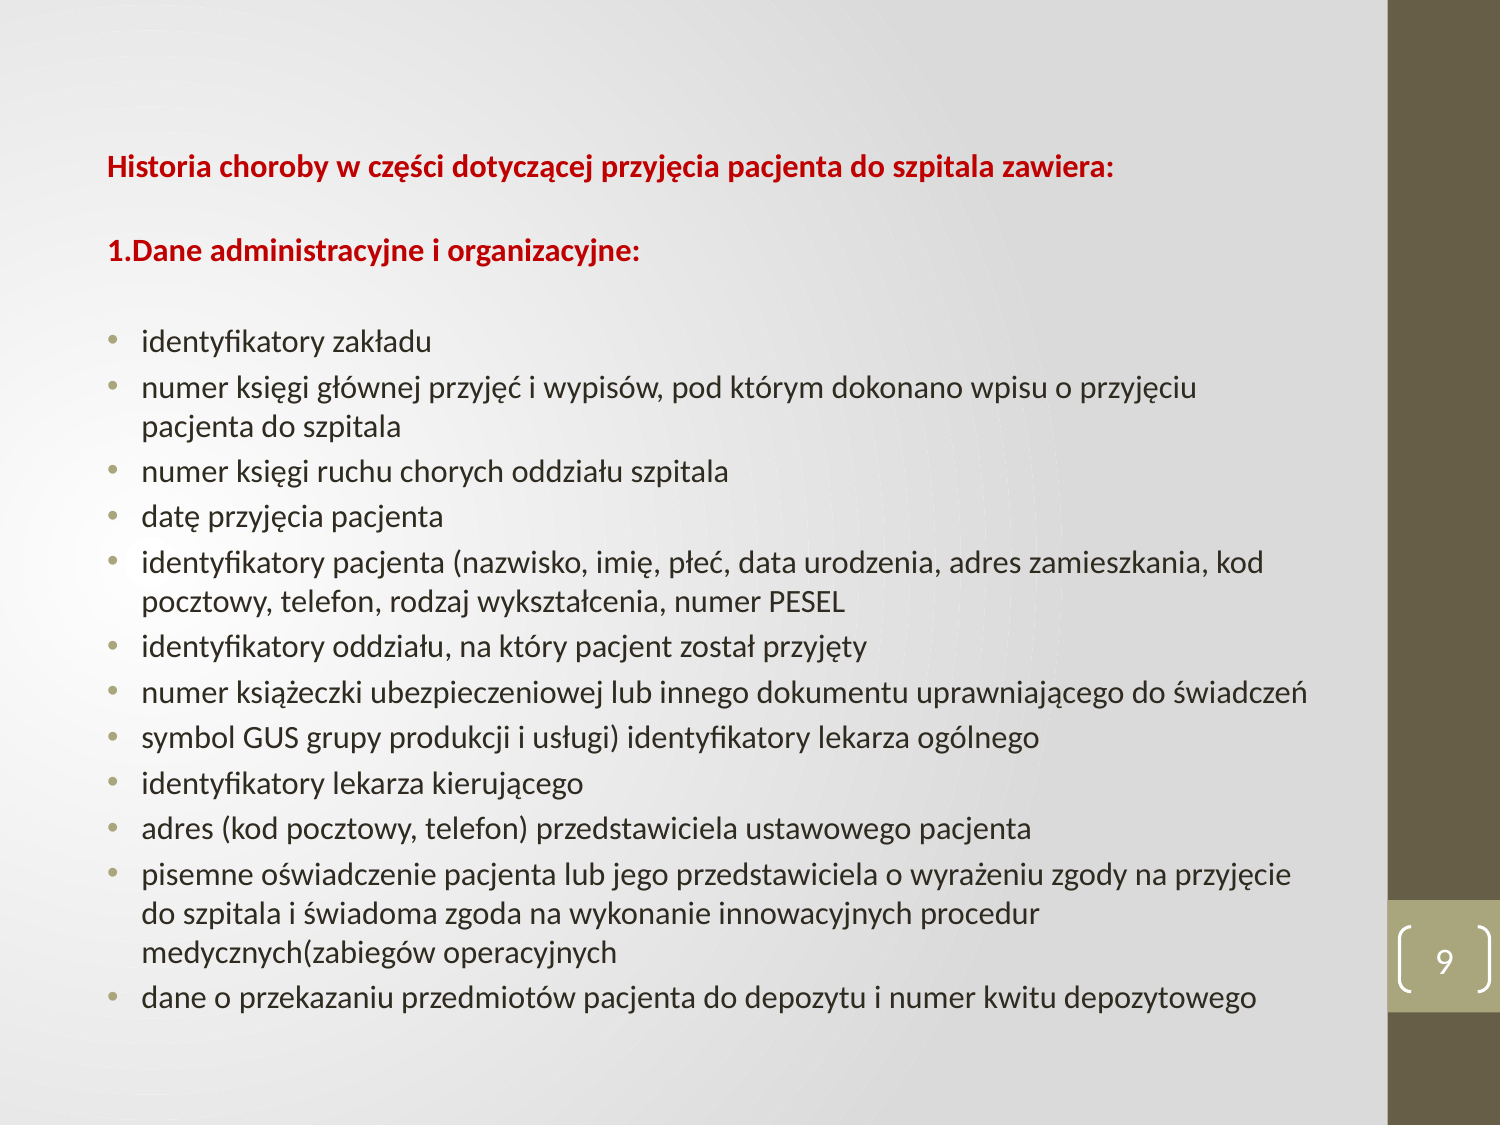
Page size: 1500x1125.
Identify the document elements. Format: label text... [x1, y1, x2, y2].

slide_number 9 [1397, 925, 1492, 994]
list Historia choroby w części dotyczącej przyjęcia pacjenta do szpitala zawiera: 1.Dane administracyjne i organizacyjne: identyfikatory zakładu numer księgi głównej przyjęć i wypisów, pod którym dokonano wpisu o przyjęciu pacjenta do szpitala numer księgi ruchu chorych oddziału szpitala datę przyjęcia pacjenta identyfikatory pacjenta (nazwisko, imię, płeć, data urodzenia, adres zamieszkania, kod pocztowy, telefon, rodzaj wykształcenia, numer PESEL identyfikatory oddziału, na który pacjent został przyjęty numer książeczki ubezpieczeniowej lub innego dokumentu uprawniającego do świadczeń symbol GUS grupy produkcji i usługi) identyfikatory lekarza ogólnego identyfikatory lekarza kierującego adres (kod pocztowy, telefon) przedstawiciela ustawowego pacjenta pisemne oświadczenie pacjenta lub jego przedstawiciela o wyrażeniu zgody na przyjęcie do szpitala i świadoma zgoda na wykonanie innowacyjnych procedur medycznych(zabiegów operacyjnych dane o przekazaniu przedmiotów pacjenta do depozytu i numer kwitu depozytowego [75, 137, 1325, 1050]
